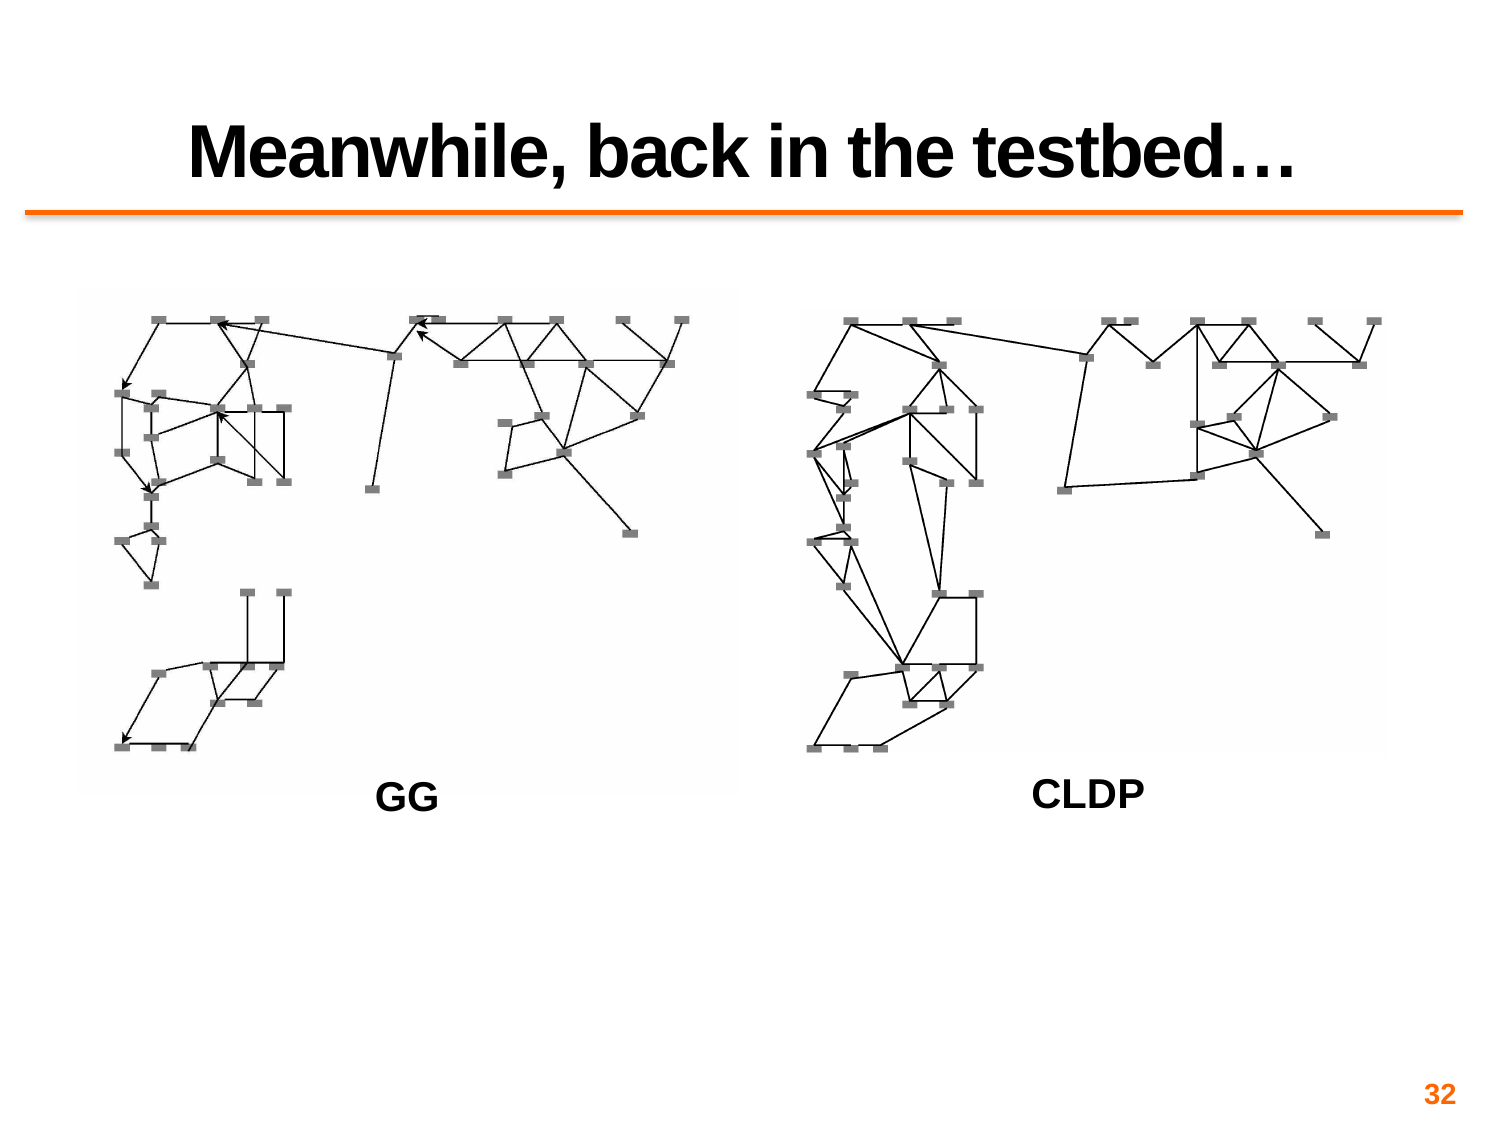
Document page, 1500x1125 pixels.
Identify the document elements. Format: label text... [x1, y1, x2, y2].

picture [799, 310, 1388, 758]
slide_number 32 [1112, 1074, 1463, 1110]
picture [76, 287, 740, 795]
text_box CLDP [919, 765, 1257, 825]
title Meanwhile, back in the testbed… [24, 24, 1463, 201]
text_box GG [238, 803, 576, 828]
